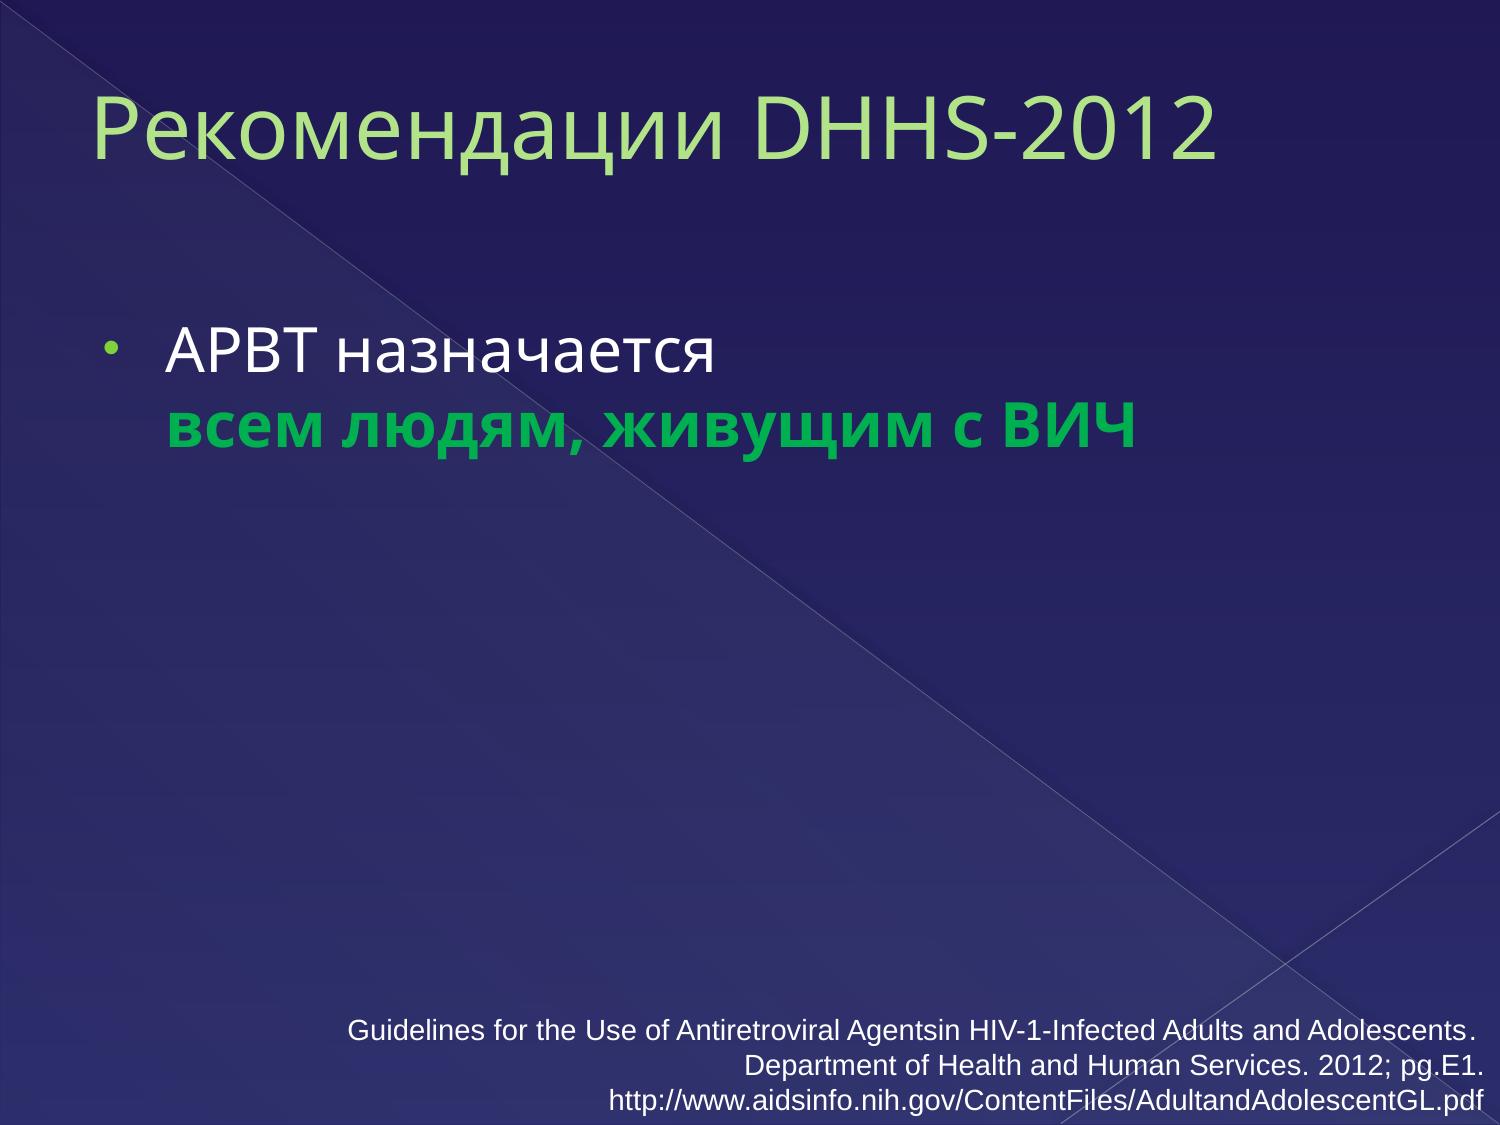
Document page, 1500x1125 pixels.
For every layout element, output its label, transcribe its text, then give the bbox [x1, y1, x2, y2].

list АРВТ назначается всем людям, живущим с ВИЧ [76, 302, 1460, 1003]
title Рекомендации DHHS-2012 [75, 31, 1425, 219]
text_box Guidelines for the Use of Antiretroviral Agentsin HIV-1-Infected Adults and Adolescents. Department of Health and Human Services. 2012; pg.E1. http://www.aidsinfo.nih.gov/ContentFiles/AdultandAdolescentGL.pdf [0, 1003, 1500, 1124]
